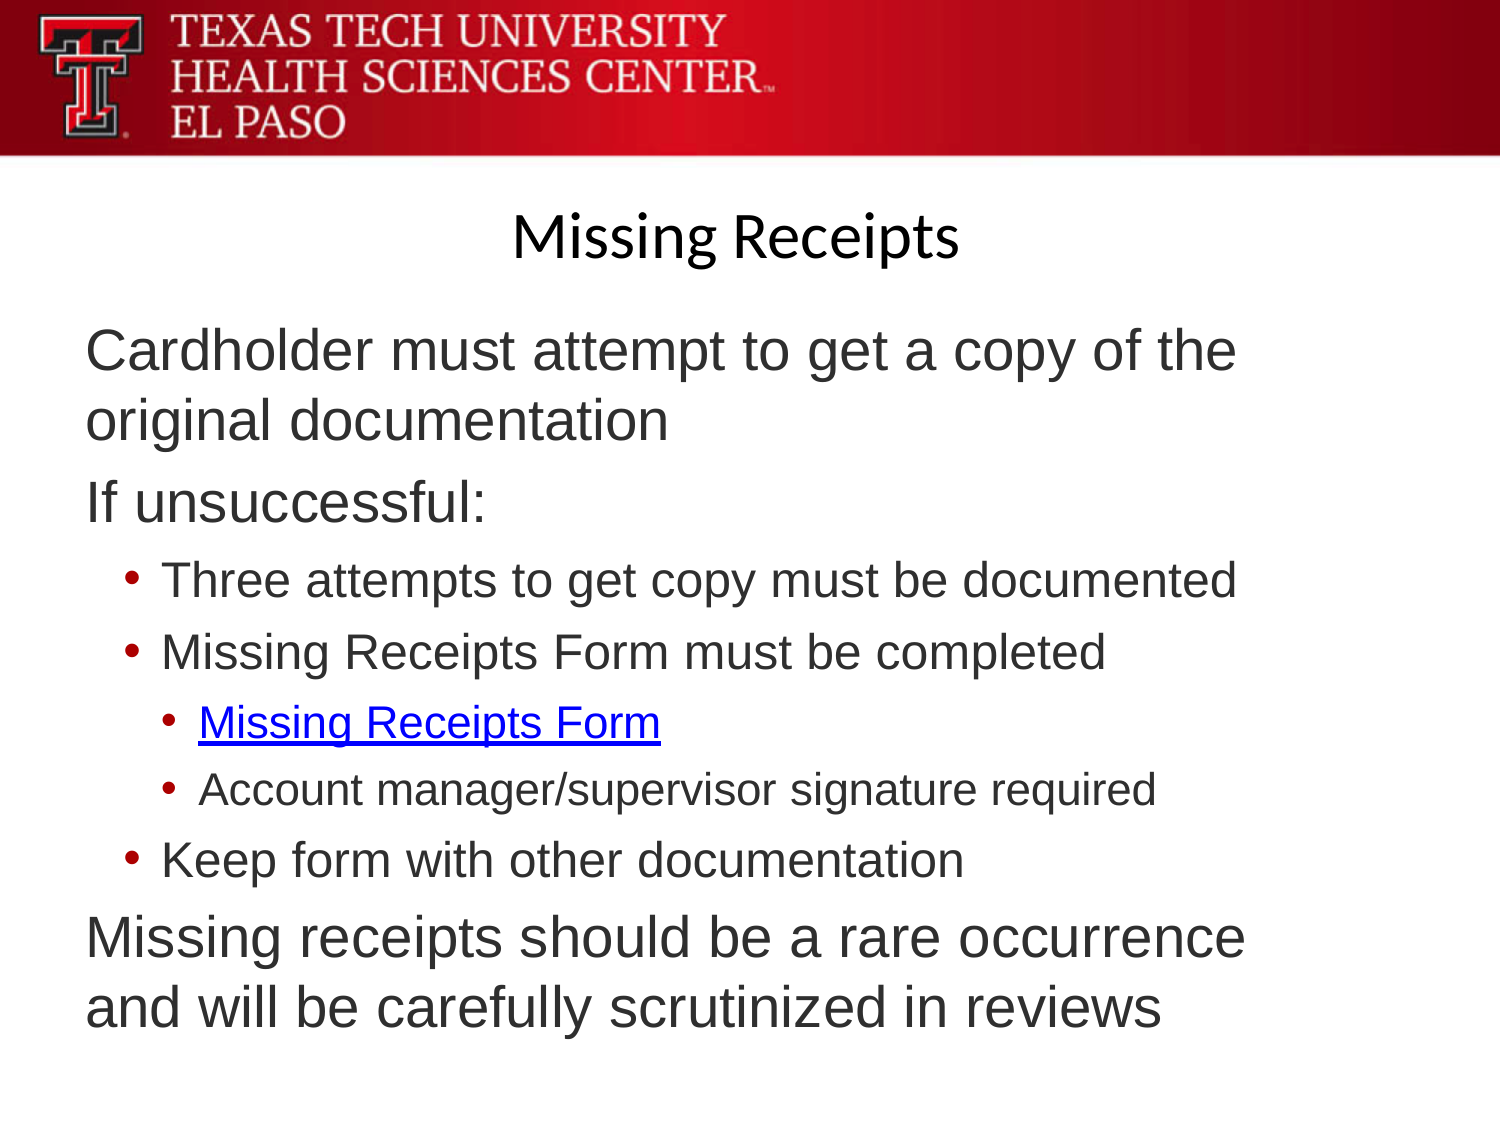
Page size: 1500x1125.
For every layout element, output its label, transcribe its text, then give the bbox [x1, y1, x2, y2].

text_box Cardholder must attempt to get a copy of the original documentation If unsuccessful: Three attempts to get copy must be documented Missing Receipts Form must be completed Missing Receipts Form Account manager/supervisor signature required Keep form with other documentation Missing receipts should be a rare occurrence and will be carefully scrutinized in reviews [69, 304, 1494, 1047]
picture [0, 0, 1500, 1125]
text_box Missing Receipts [496, 184, 976, 280]
